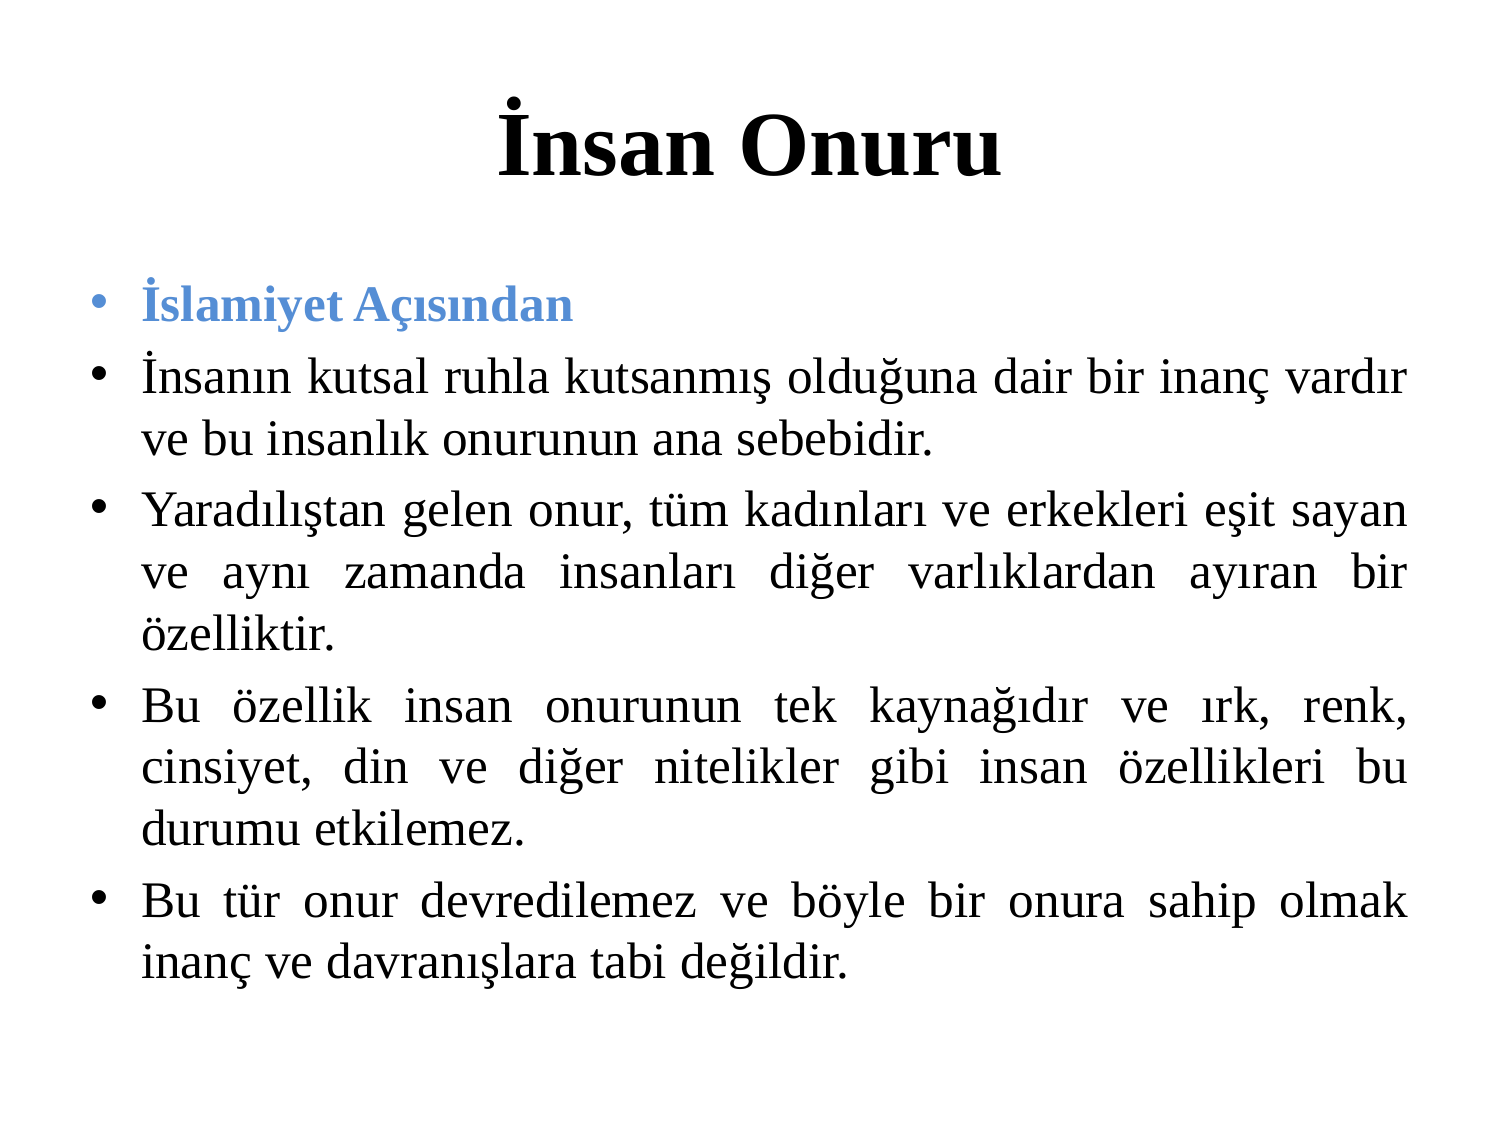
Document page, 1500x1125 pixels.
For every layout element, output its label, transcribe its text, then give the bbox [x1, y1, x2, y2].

title İnsan Onuru [75, 45, 1425, 233]
list İslamiyet Açısından İnsanın kutsal ruhla kutsanmış olduğuna dair bir inanç vardır ve bu insanlık onurunun ana sebebidir. Yaradılıştan gelen onur, tüm kadınları ve erkekleri eşit sayan ve aynı zamanda insanları diğer varlıklardan ayıran bir özelliktir. Bu özellik insan onurunun tek kaynağıdır ve ırk, renk, cinsiyet, din ve diğer nitelikler gibi insan özellikleri bu durumu etkilemez. Bu tür onur devredilemez ve böyle bir onura sahip olmak inanç ve davranışlara tabi değildir. [75, 262, 1425, 1005]
